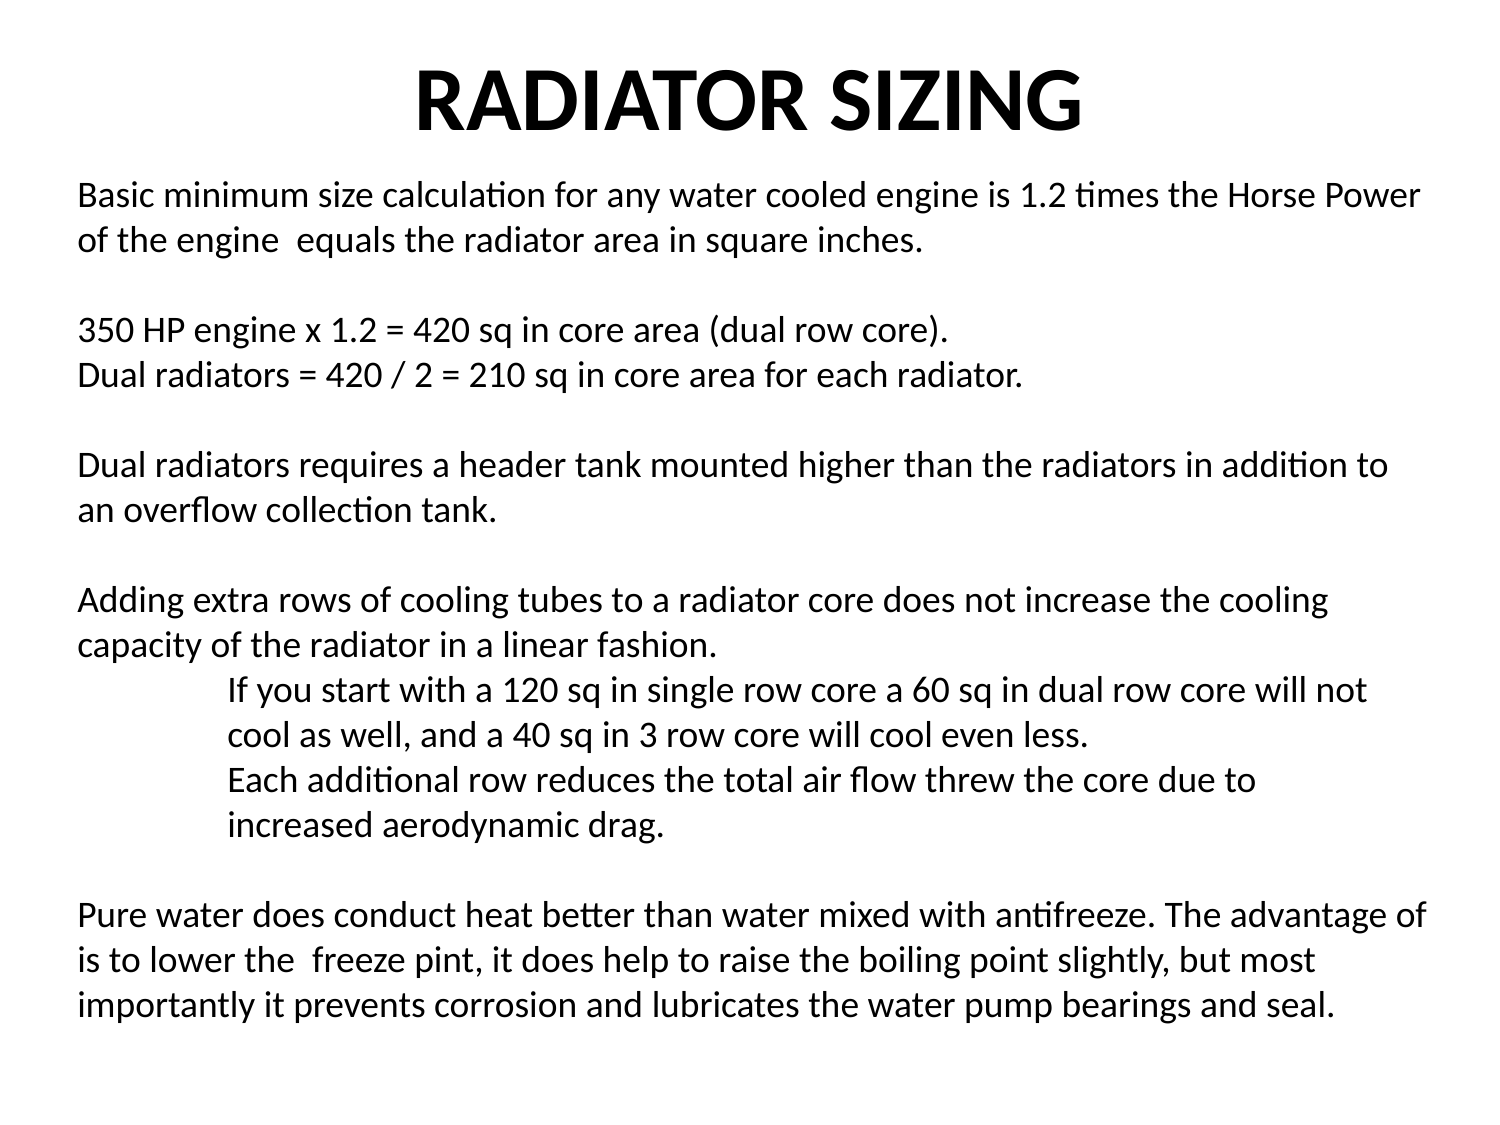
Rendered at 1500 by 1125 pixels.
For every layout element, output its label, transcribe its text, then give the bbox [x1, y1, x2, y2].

text_box Basic minimum size calculation for any water cooled engine is 1.2 times the Horse Power of the engine equals the radiator area in square inches. 350 HP engine x 1.2 = 420 sq in core area (dual row core). Dual radiators = 420 / 2 = 210 sq in core area for each radiator. Dual radiators requires a header tank mounted higher than the radiators in addition to an overflow collection tank. Adding extra rows of cooling tubes to a radiator core does not increase the cooling capacity of the radiator in a linear fashion. If you start with a 120 sq in single row core a 60 sq in dual row core will not cool as well, and a 40 sq in 3 row core will cool even less. Each additional row reduces the total air flow threw the core due to increased aerodynamic drag. Pure water does conduct heat better than water mixed with antifreeze. The advantage of is to lower the freeze pint, it does help to raise the boiling point slightly, but most importantly it prevents corrosion and lubricates the water pump bearings and seal. [62, 162, 1450, 1033]
title RADIATOR SIZING [75, 24, 1425, 162]
